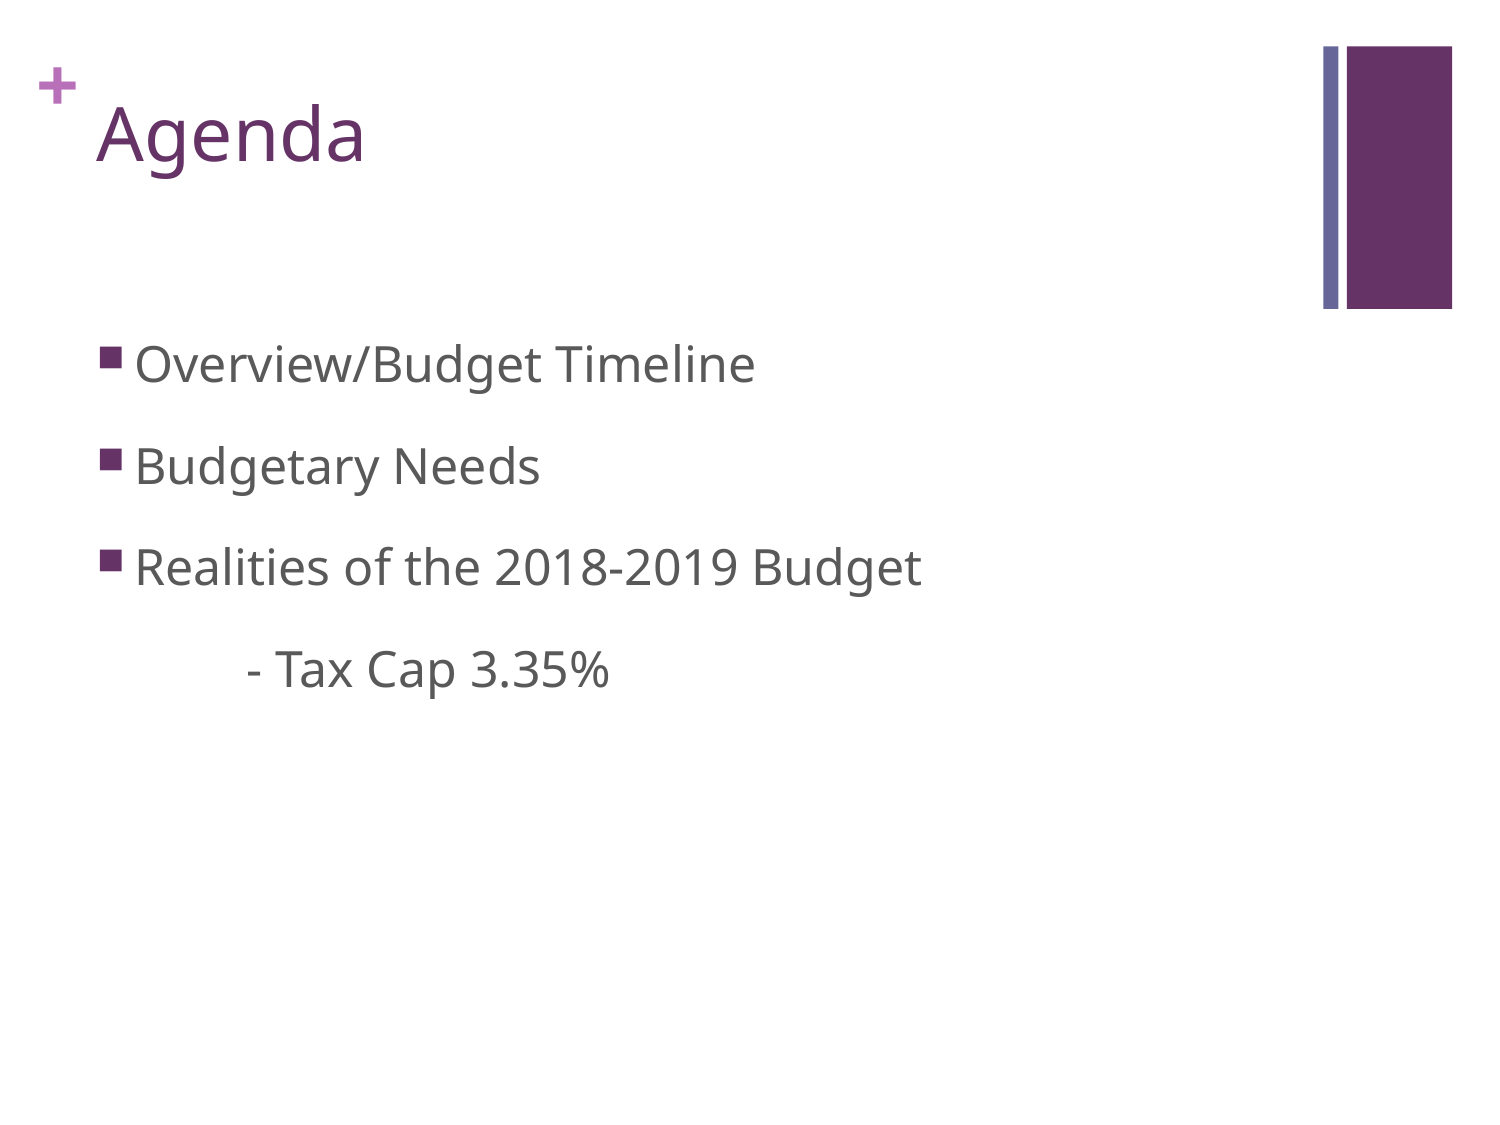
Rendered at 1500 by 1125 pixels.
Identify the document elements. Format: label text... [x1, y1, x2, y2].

title Agenda [81, 79, 1322, 263]
list Overview/Budget Timeline Budgetary Needs Realities of the 2018-2019 Budget - Tax Cap 3.35% [81, 324, 1322, 1005]
